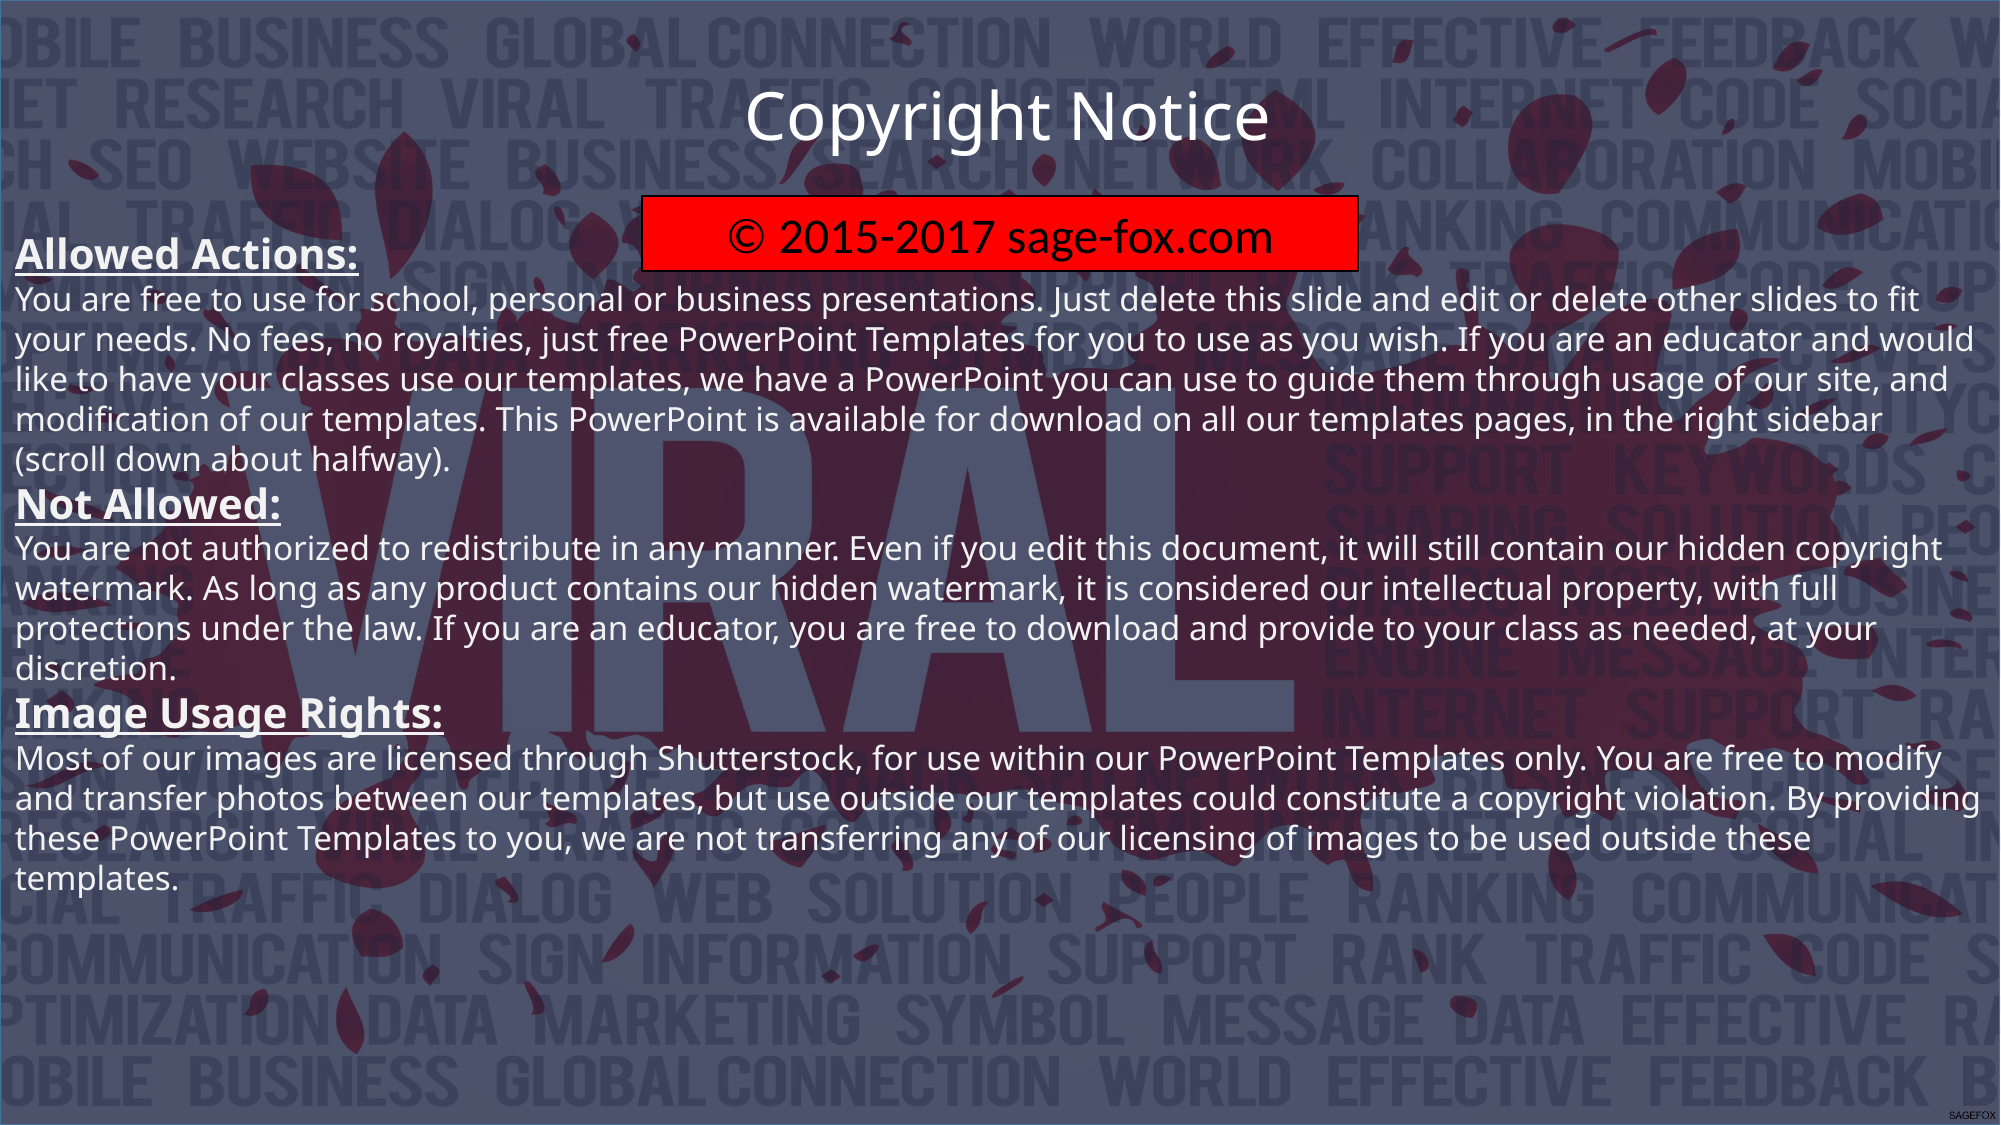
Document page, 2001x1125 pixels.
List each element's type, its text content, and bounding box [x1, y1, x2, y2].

title Copyright Notice [493, 60, 1524, 178]
text_box Allowed Actions: You are free to use for school, personal or business presentations. Just delete this slide and edit or delete other slides to fit your needs. No fees, no royalties, just free PowerPoint Templates for you to use as you wish. If you are an educator and would like to have your classes use our templates, we have a PowerPoint you can use to guide them through usage of our site, and modification of our templates. This PowerPoint is available for download on all our templates pages, in the right sidebar (scroll down about halfway). Not Allowed: You are not authorized to redistribute in any manner. Even if you edit this document, it will still contain our hidden copyright watermark. As long as any product contains our hidden watermark, it is considered our intellectual property, with full protections under the law. If you are an educator, you are free to download and provide to your class as needed, at your discretion. Image Usage Rights: Most of our images are licensed through Shutterstock, for use within our PowerPoint Templates only. You are free to modify and transfer photos between our templates, but use outside our templates could constitute a copyright violation. By providing these PowerPoint Templates to you, we are not transferring any of our licensing of images to be used outside these templates. [0, 0, 2000, 1125]
text_box © 2015-2017 sage-fox.com [641, 196, 1358, 272]
